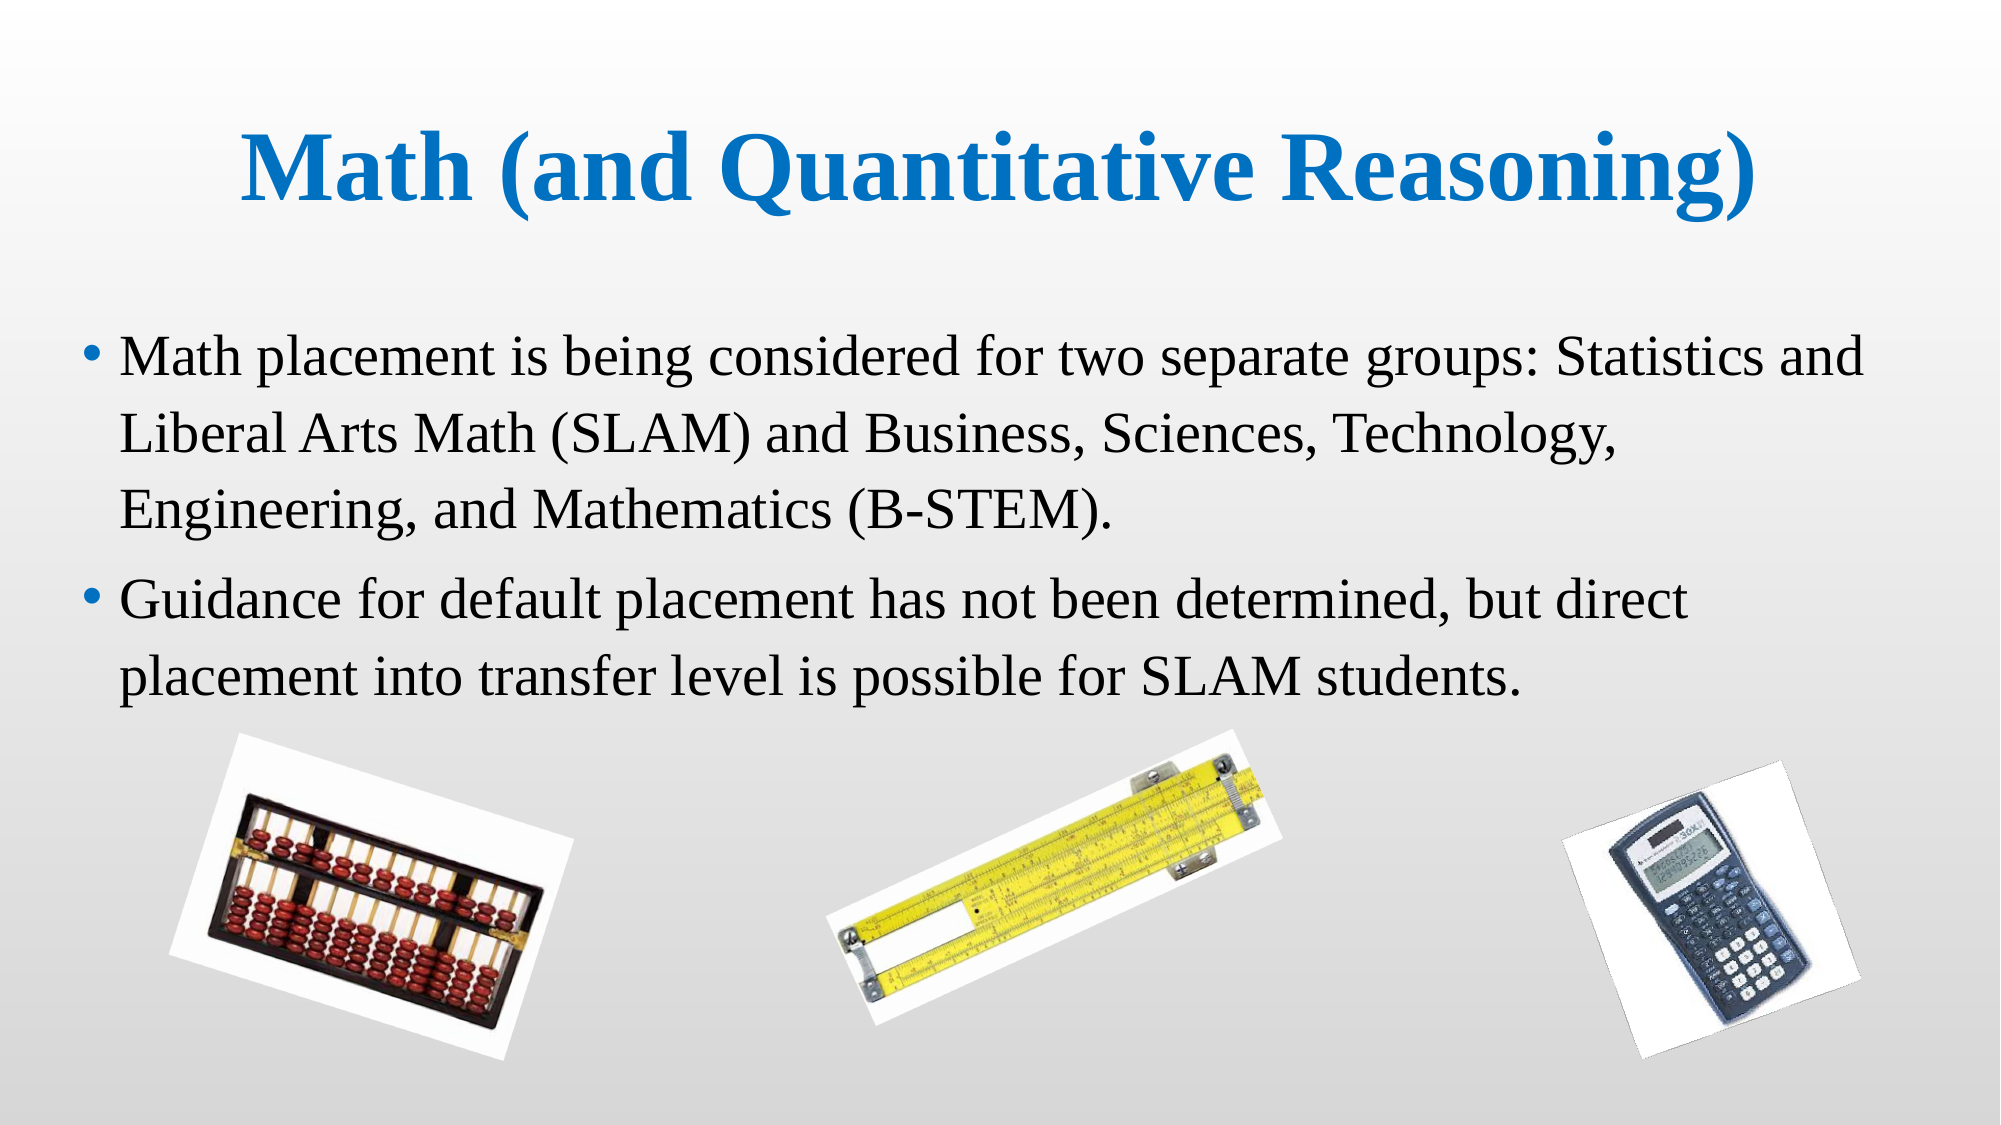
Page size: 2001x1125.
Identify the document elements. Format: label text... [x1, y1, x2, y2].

list Math placement is being considered for two separate groups: Statistics and Liberal Arts Math (SLAM) and Business, Sciences, Technology, Engineering, and Mathematics (B-STEM). Guidance for default placement has not been determined, but direct placement into transfer level is possible for SLAM students. [66, 302, 1940, 1056]
picture [170, 734, 573, 1060]
picture [826, 729, 1282, 1025]
title Math (and Quantitative Reasoning) [137, 59, 1863, 278]
picture [1562, 760, 1861, 1059]
